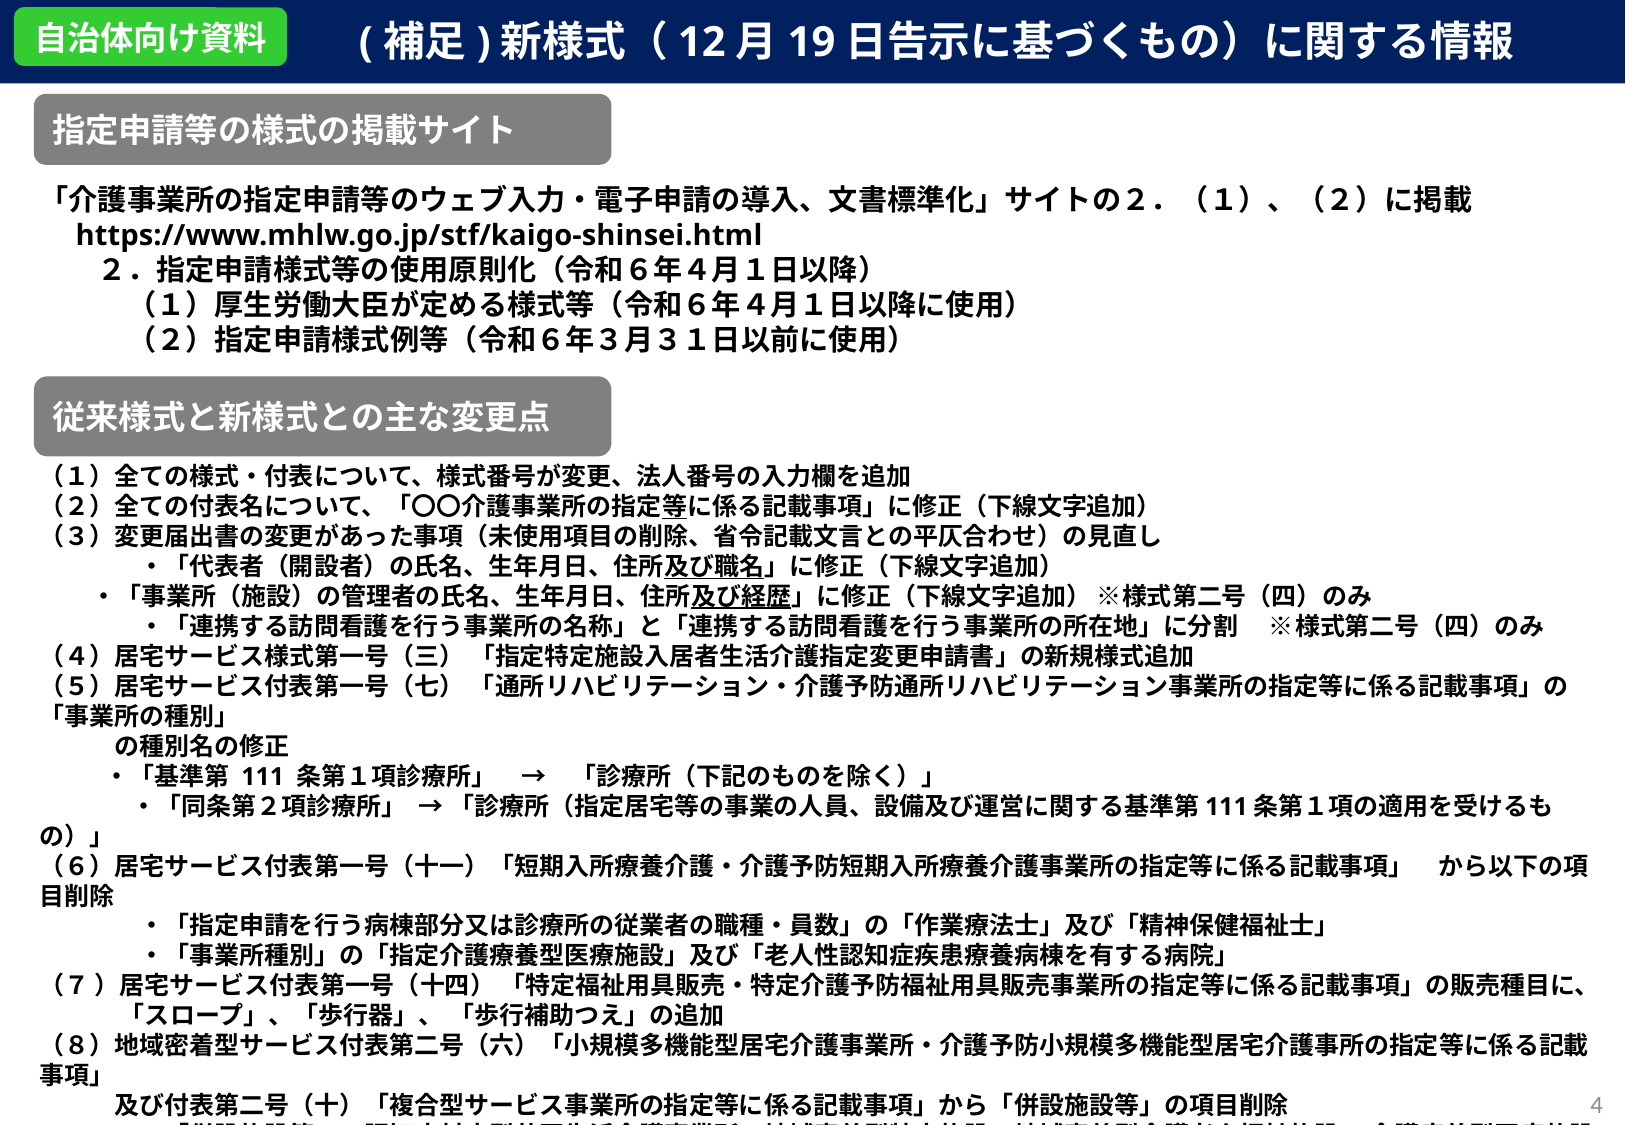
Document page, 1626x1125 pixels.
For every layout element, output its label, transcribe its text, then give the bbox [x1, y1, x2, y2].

text_box (補足)新様式（12月19日告示に基づくもの）に関する情報 [0, 0, 1625, 85]
text_box 「介護事業所の指定申請等のウェブ入力・電子申請の導入、文書標準化」サイトの２．（１）、（２）に掲載 https://www.mhlw.go.jp/stf/kaigo-shinsei.html ２．指定申請様式等の使用原則化（令和６年４月１日以降） （１）厚生労働大臣が定める様式等（令和６年４月１日以降に使用） （２）指定申請様式例等（令和６年３月３１日以前に使用） （１）全ての様式・付表について、様式番号が変更、法人番号の入力欄を追加 （２）全ての付表名について、「〇〇介護事業所の指定等に係る記載事項」に修正（下線文字追加） （３）変更届出書の変更があった事項（未使用項目の削除、省令記載文言との平仄合わせ）の見直し ・「代表者（開設者）の氏名、生年月日、住所及び職名」に修正（下線文字追加） ・「事業所（施設）の管理者の氏名、生年月日、住所及び経歴」に修正（下線文字追加） ※様式第二号（四）のみ ・「連携する訪問看護を行う事業所の名称」と「連携する訪問看護を行う事業所の所在地」に分割 ※様式第二号（四）のみ （４）居宅サービス様式第一号（三） 「指定特定施設入居者生活介護指定変更申請書」の新規様式追加 （５）居宅サービス付表第一号（七） 「通所リハビリテーション・介護予防通所リハビリテーション事業所の指定等に係る記載事項」の「事業所の種別」 の種別名の修正 ・「基準第 111 条第１項診療所」 → 「診療所（下記のものを除く）」 ・「同条第２項診療所」 → 「診療所（指定居宅等の事業の人員、設備及び運営に関する基準第111条第１項の適用を受けるもの）」 （６）居宅サービス付表第一号（十一）「短期入所療養介護・介護予防短期入所療養介護事業所の指定等に係る記載事項」 から以下の項目削除 ・「指定申請を行う病棟部分又は診療所の従業者の職種・員数」の「作業療法士」及び「精神保健福祉士」 ・「事業所種別」の「指定介護療養型医療施設」及び「老人性認知症疾患療養病棟を有する病院」 （７ ）居宅サービス付表第一号（十四） 「特定福祉用具販売・特定介護予防福祉用具販売事業所の指定等に係る記載事項」の販売種目に、 「スロープ」、「歩行器」、 「歩行補助つえ」の追加 （８）地域密着型サービス付表第二号（六）「小規模多機能型居宅介護事業所・介護予防小規模多機能型居宅介護事所の指定等に係る記載事項」 及び付表第二号（十）「複合型サービス事業所の指定等に係る記載事項」から「併設施設等」の項目削除 ・「併設施設等」：認知症対応型共同生活介護事業所、地域密着型特定施設、地域密着型介護老人福祉施設、 介護療養型医療施設、 名称、事業所番号 [24, 93, 1613, 1072]
text_box 指定申請等の様式の掲載サイト [31, 91, 614, 167]
text_box 自治体向け資料 [11, 5, 290, 69]
slide_number 4 [1238, 1073, 1619, 1125]
text_box 従来様式と新様式との主な変更点 [31, 374, 614, 459]
